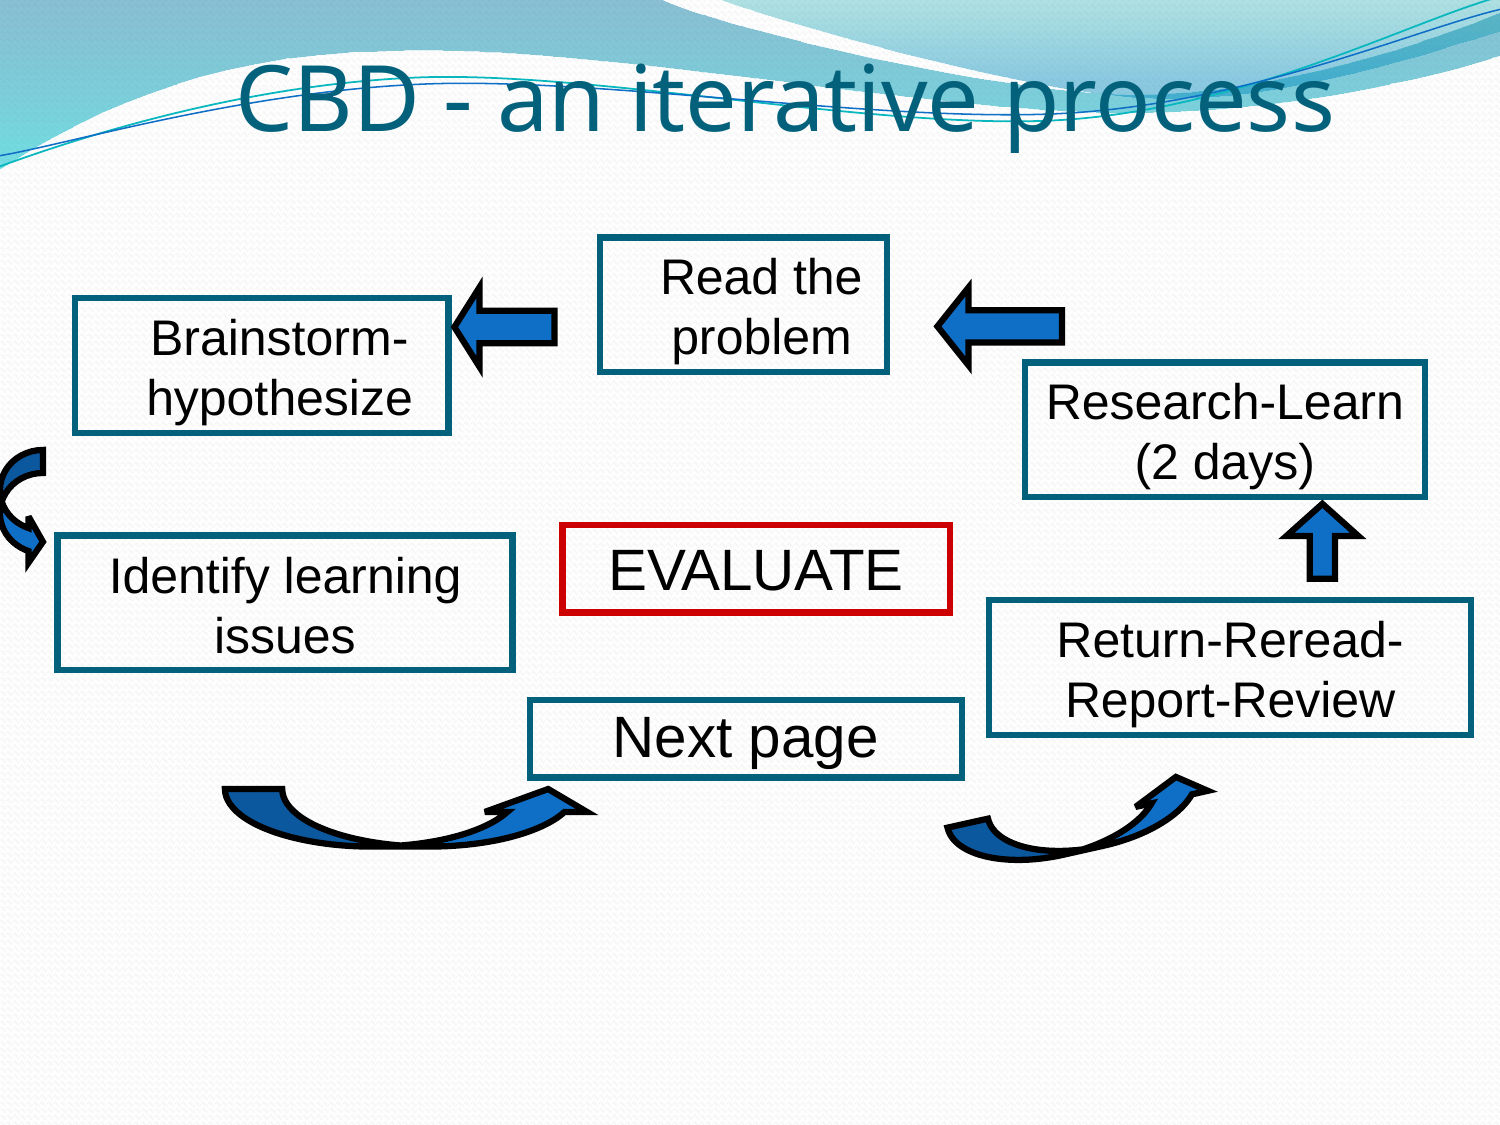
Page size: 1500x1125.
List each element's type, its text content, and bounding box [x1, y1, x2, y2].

text_box Read the problem [599, 237, 888, 373]
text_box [0, 449, 513, 678]
text_box [562, 524, 950, 613]
title CBD - an iterative process [146, 24, 1425, 150]
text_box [224, 699, 943, 847]
text_box [937, 287, 1062, 366]
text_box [949, 599, 1472, 850]
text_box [74, 287, 555, 440]
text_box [1024, 362, 1426, 580]
